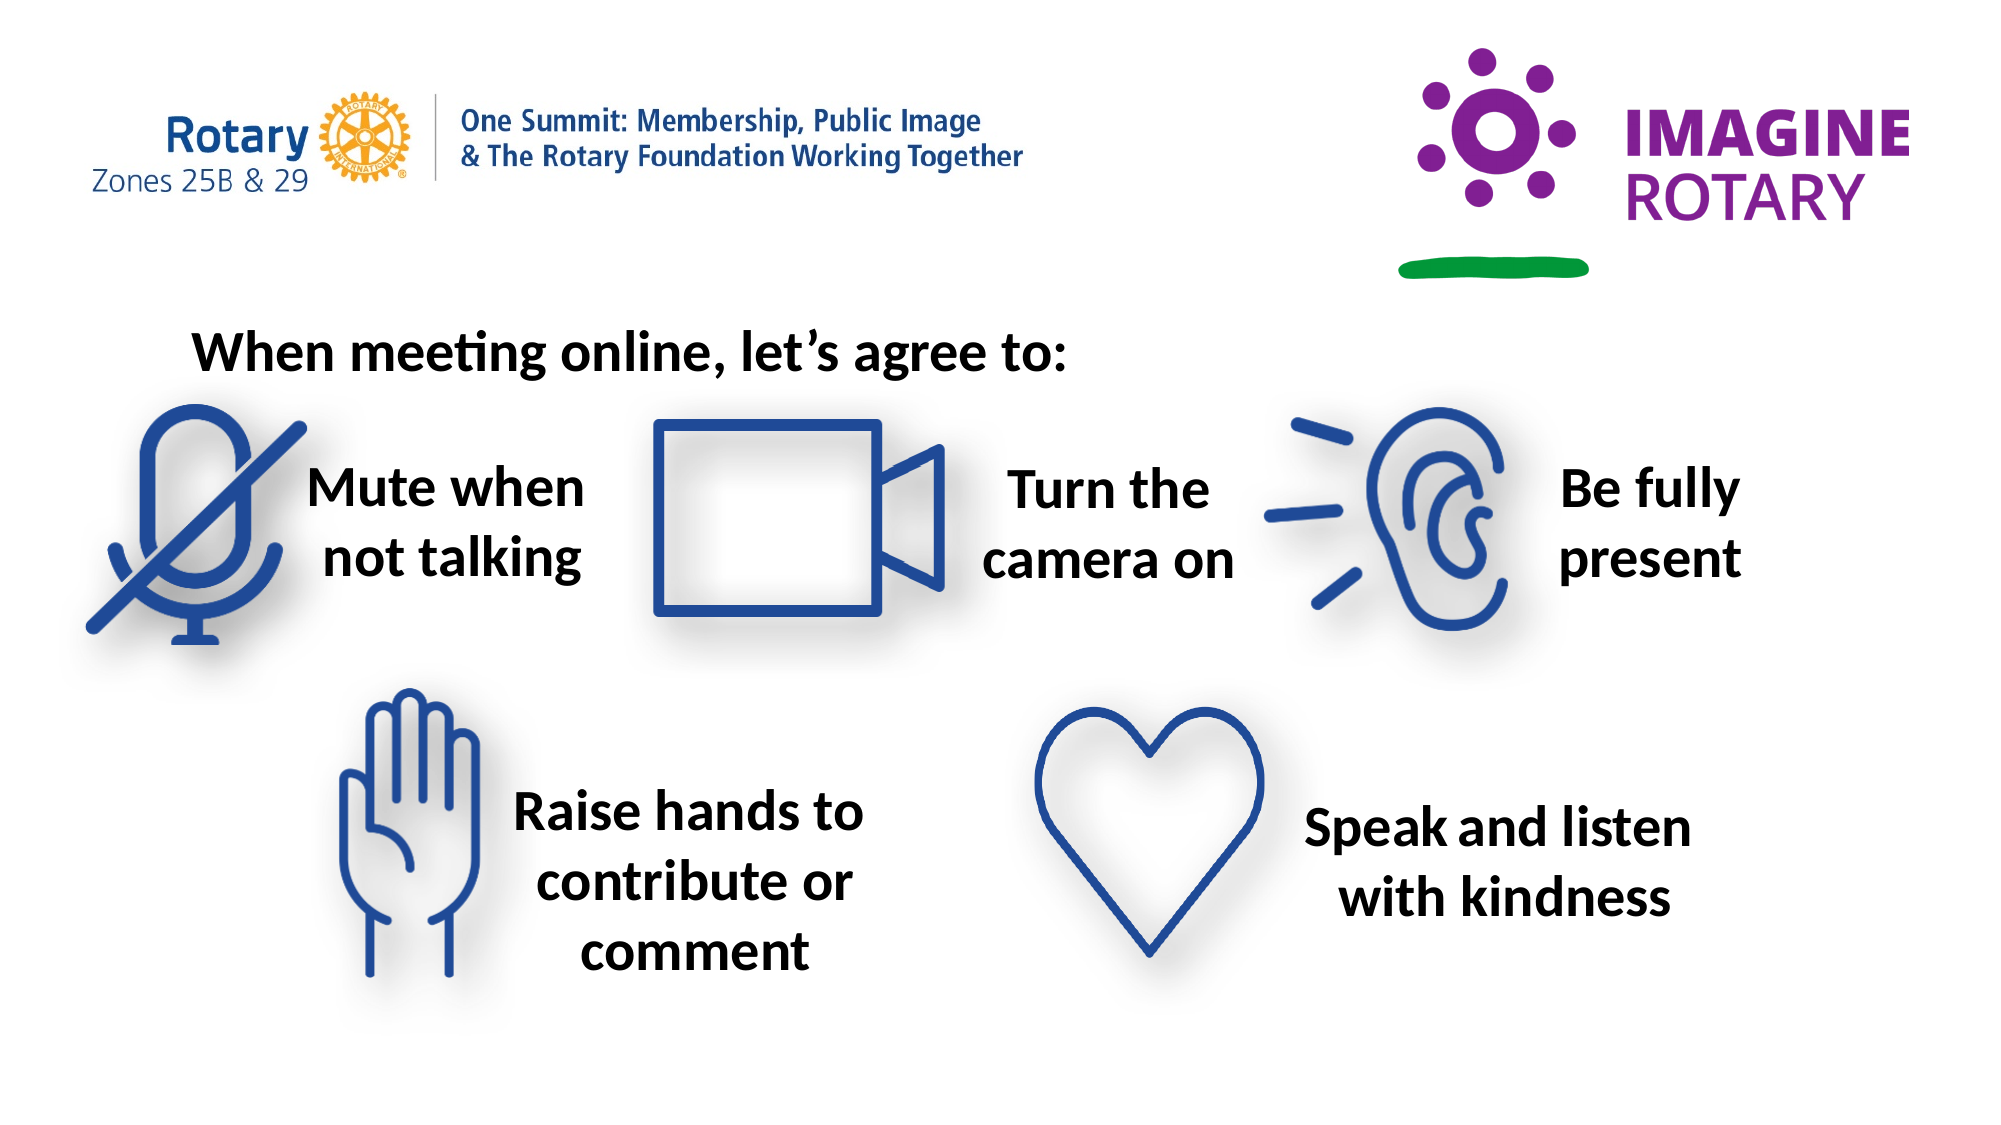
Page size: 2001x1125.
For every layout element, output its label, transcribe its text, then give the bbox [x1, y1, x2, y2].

picture [1210, 355, 1587, 662]
picture [46, 404, 345, 646]
text_box Raise hands to contribute or comment [593, 764, 967, 995]
text_box Turn the camera on [993, 442, 1193, 599]
picture [994, 669, 1291, 979]
picture [62, 48, 1127, 238]
text_box Be fully present [1592, 441, 1839, 598]
picture [1398, 47, 1909, 280]
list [226, 673, 596, 987]
text_box When meeting online, let’s agree to: [160, 305, 1113, 391]
text_box Mute when not talking [349, 440, 591, 597]
text_box Speak and listen with kindness [1296, 780, 1714, 937]
picture [608, 371, 989, 691]
